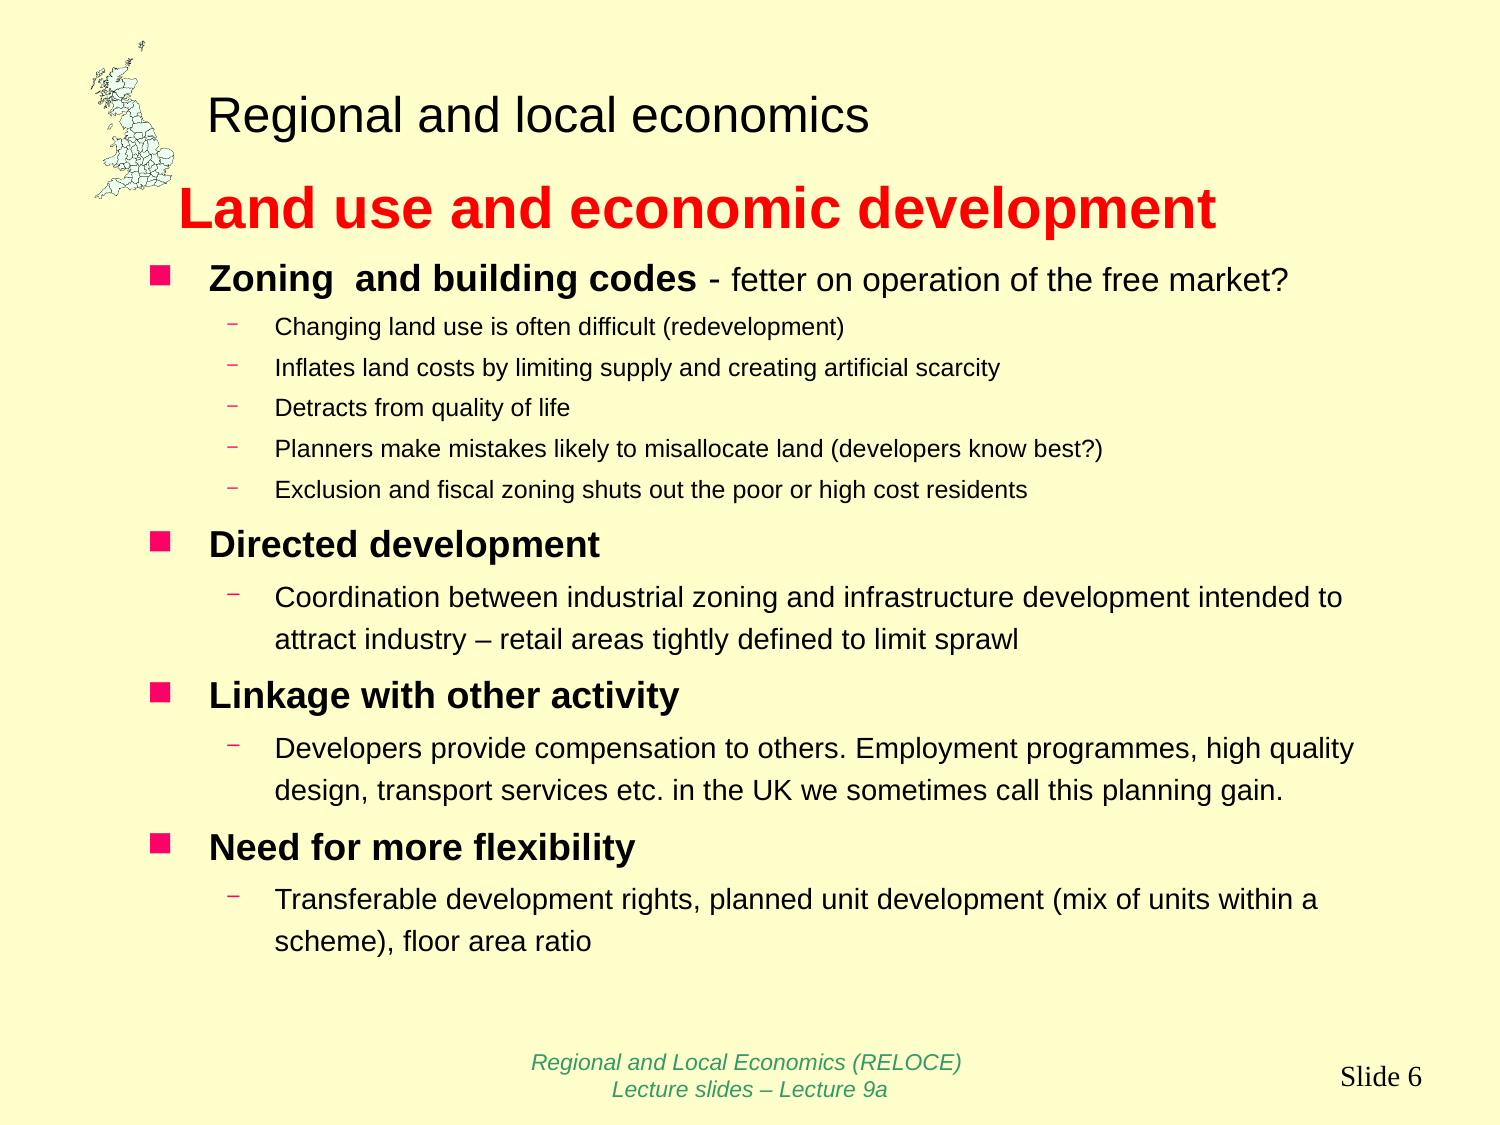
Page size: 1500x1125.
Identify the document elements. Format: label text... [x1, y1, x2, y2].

footer Regional and Local Economics (RELOCE) Lecture slides – Lecture 9a [512, 1036, 988, 1113]
list Zoning and building codes - fetter on operation of the free market? Changing land use is often difficult (redevelopment) Inflates land costs by limiting supply and creating artificial scarcity Detracts from quality of life Planners make mistakes likely to misallocate land (developers know best?) Exclusion and fiscal zoning shuts out the poor or high cost residents Directed development Coordination between industrial zoning and infrastructure development intended to attract industry – retail areas tightly defined to limit sprawl Linkage with other activity Developers provide compensation to others. Employment programmes, high quality design, transport services etc. in the UK we sometimes call this planning gain. Need for more flexibility Transferable development rights, planned unit development (mix of units within a scheme), floor area ratio [137, 237, 1413, 1001]
slide_number Slide 6 [1124, 1036, 1438, 1113]
text_box Land use and economic development [163, 162, 1234, 248]
